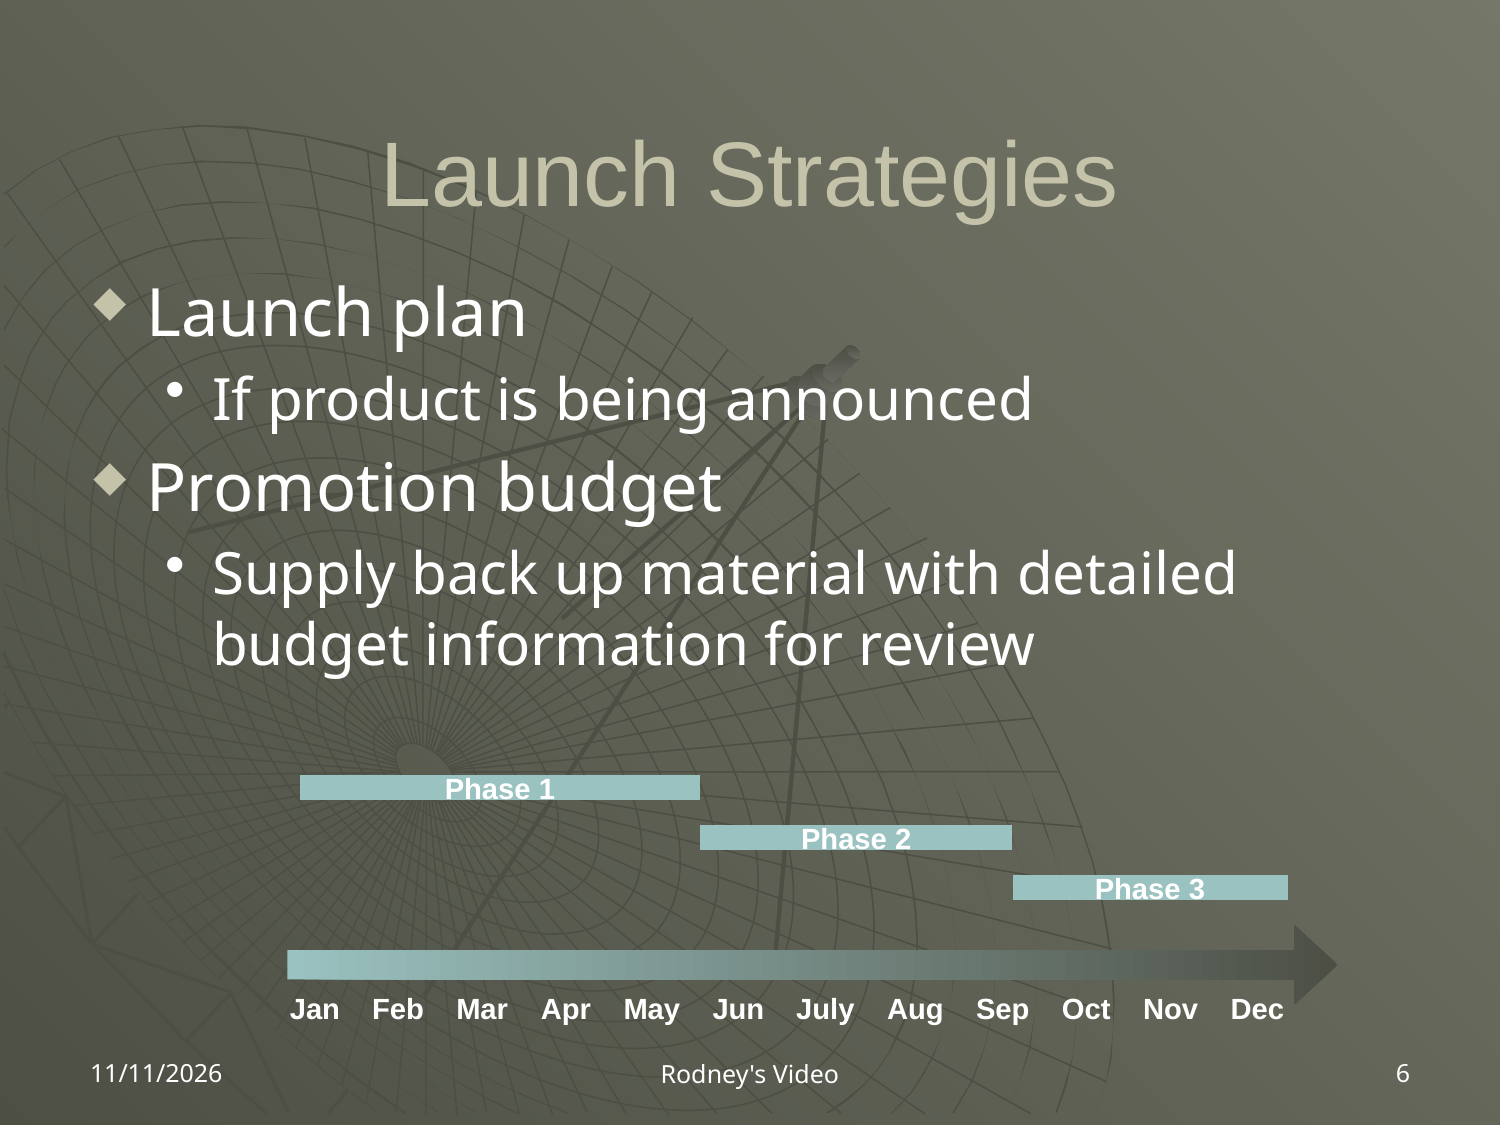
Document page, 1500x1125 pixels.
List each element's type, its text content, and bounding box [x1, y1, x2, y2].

slide_number 6 [1074, 1023, 1426, 1100]
footer Rodney's Video [512, 1043, 988, 1101]
list Launch plan If product is being announced Promotion budget Supply back up material with detailed budget information for review [74, 262, 1426, 1006]
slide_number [74, 1023, 426, 1100]
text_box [274, 774, 1338, 1034]
title Launch Strategies [74, 45, 1426, 233]
